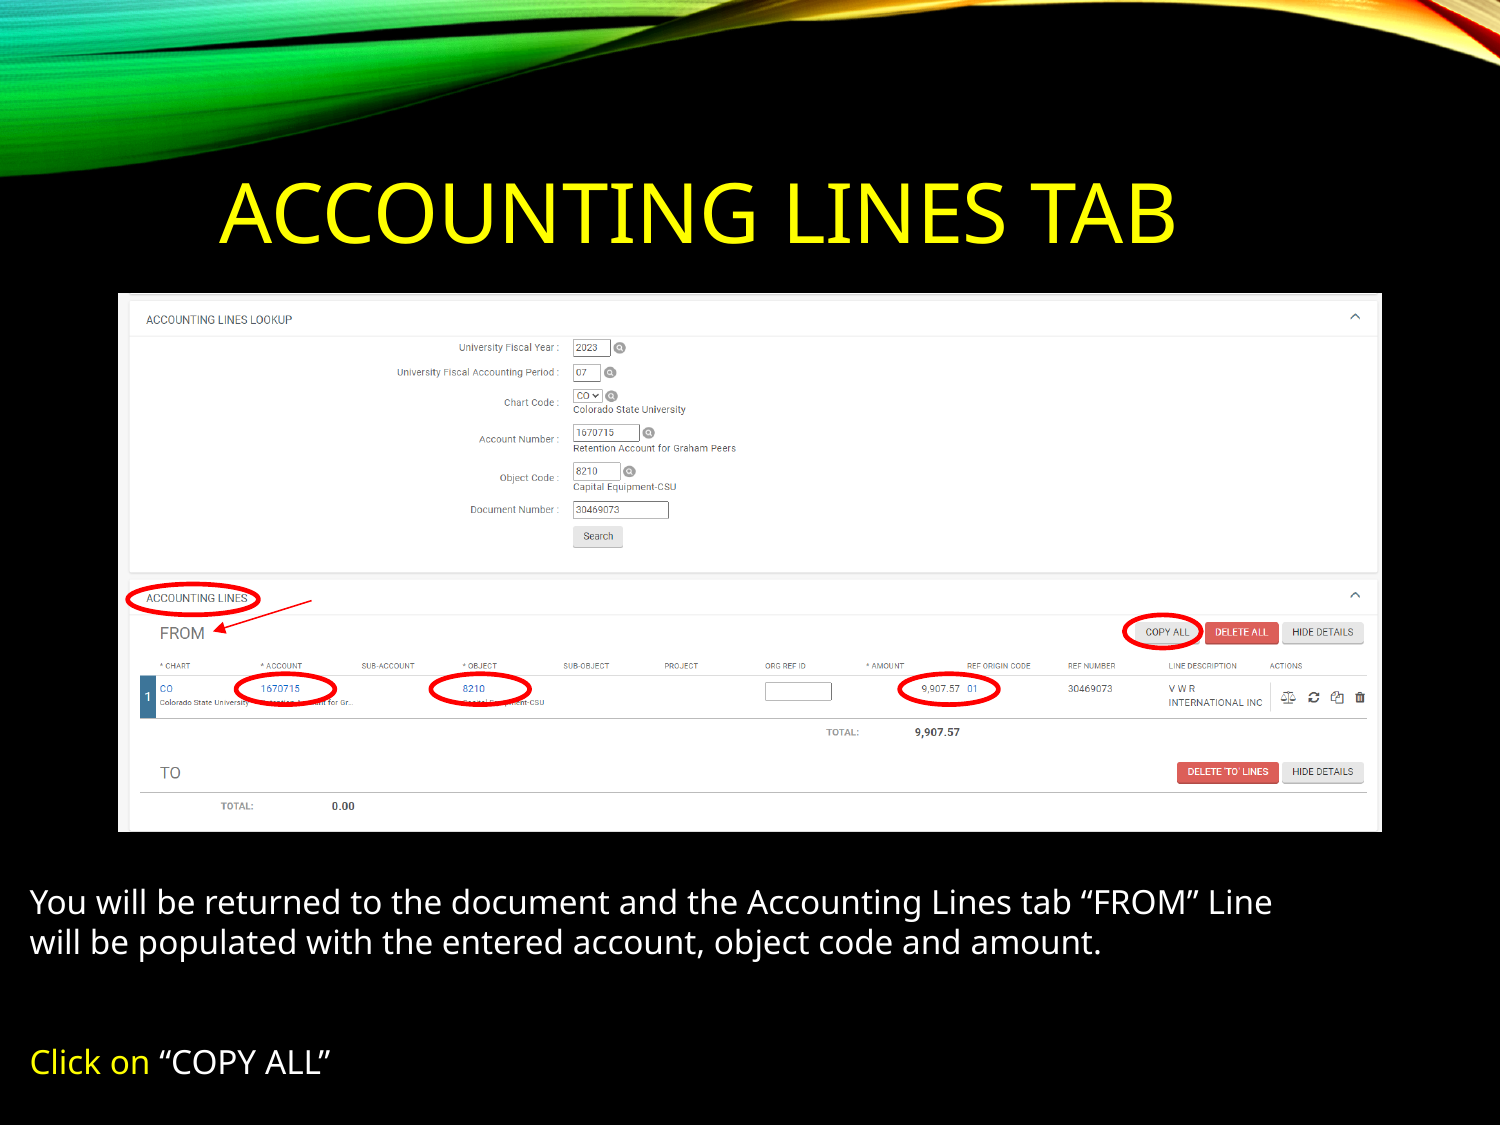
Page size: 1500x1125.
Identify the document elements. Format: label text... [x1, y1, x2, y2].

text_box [212, 600, 312, 632]
picture [117, 292, 1382, 832]
title Accounting Lines TAB [204, 152, 1215, 281]
text_box You will be returned to the document and the Accounting Lines tab “FROM” Line will be populated with the entered account, object code and amount. Click on “COPY ALL” [14, 874, 1329, 1089]
picture [0, 0, 1500, 178]
